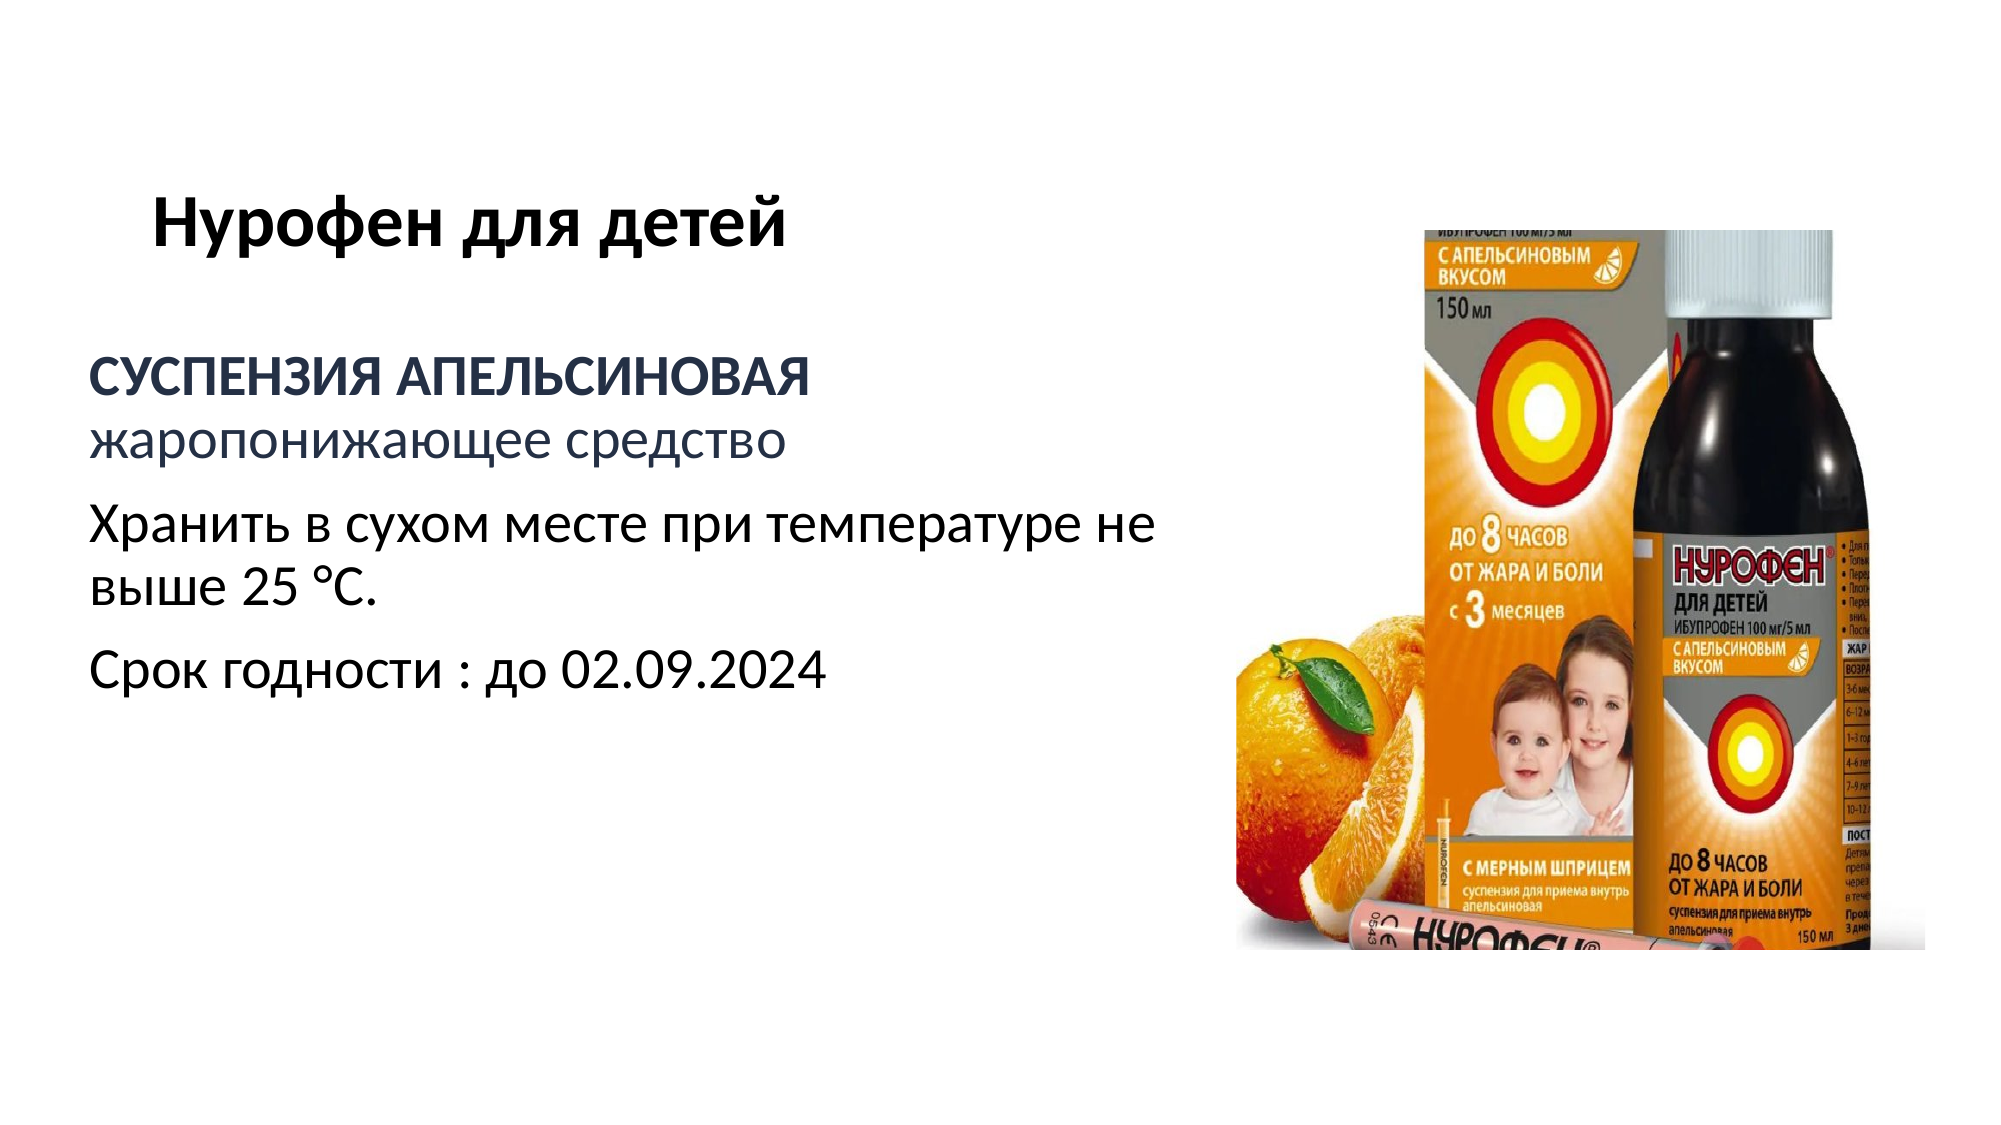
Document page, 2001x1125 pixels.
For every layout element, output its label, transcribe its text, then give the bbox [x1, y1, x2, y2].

list СУСПЕНЗИЯ АПЕЛЬСИНОВАЯ жаропонижающее средство Хранить в сухом месте при температуре не выше 25 °С. Срок годности : до 02.09.2024 [74, 337, 1180, 1075]
title Нурофен для детей [137, 75, 962, 271]
picture [1236, 230, 1926, 950]
